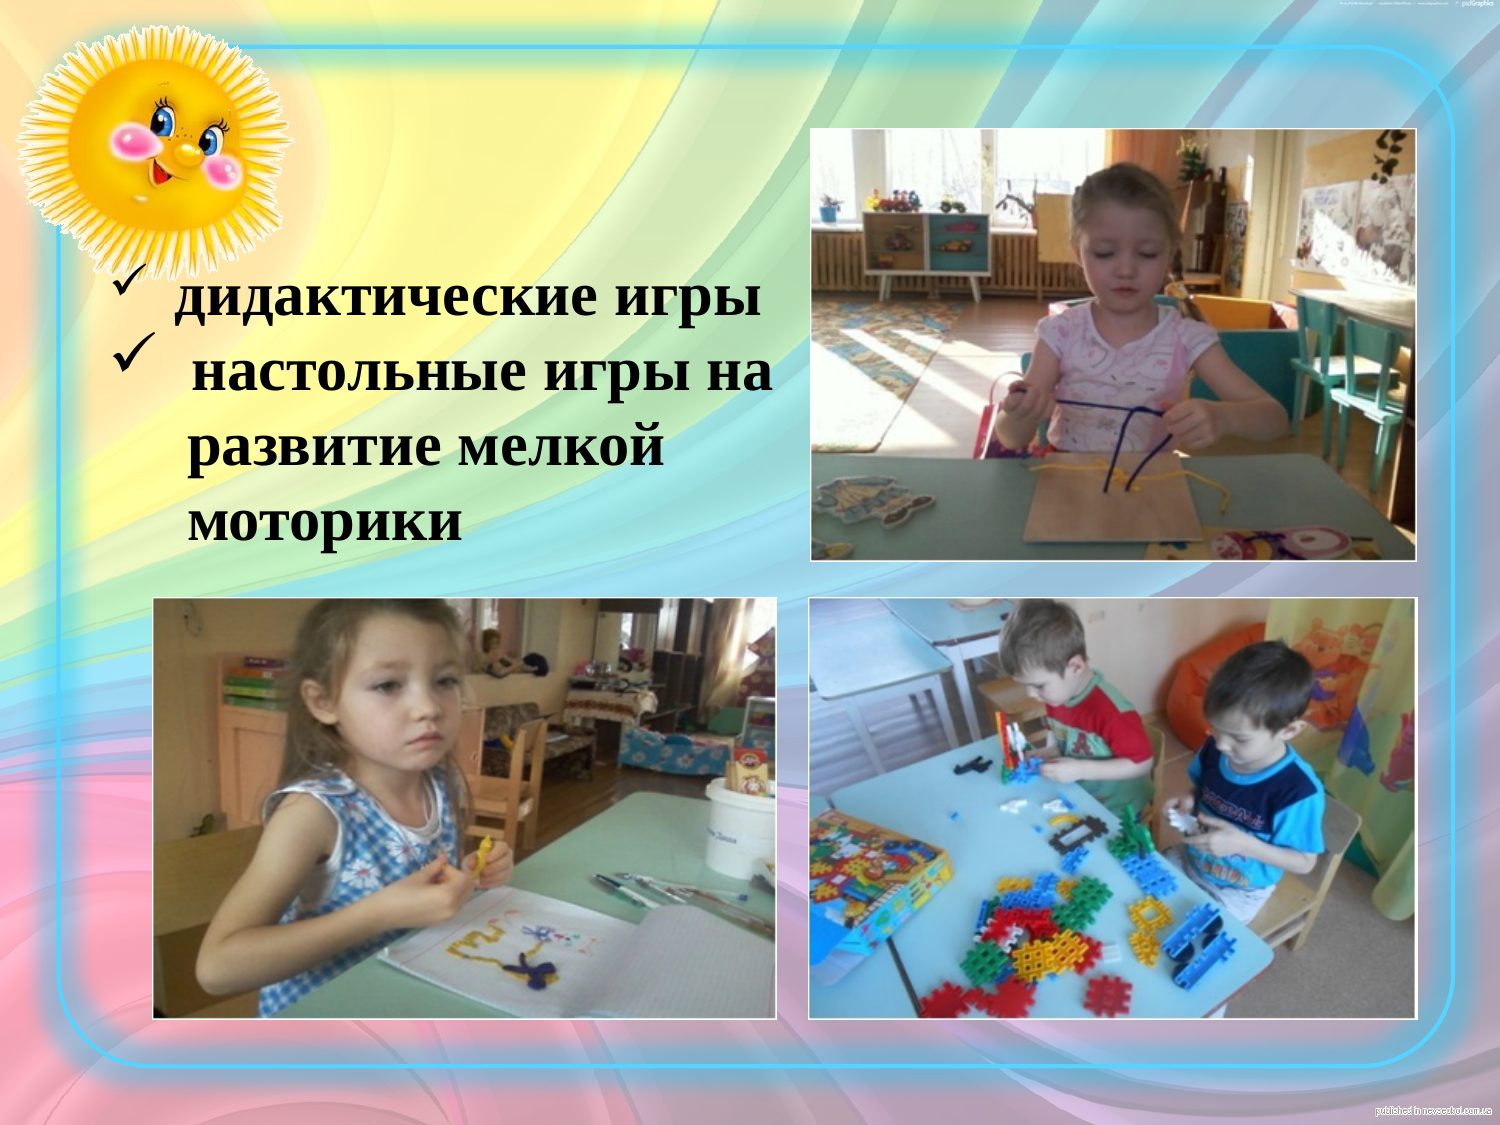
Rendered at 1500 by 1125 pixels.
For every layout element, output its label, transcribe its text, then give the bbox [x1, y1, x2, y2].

picture [11, 11, 340, 340]
picture [809, 128, 1417, 563]
picture [808, 597, 1419, 1020]
text_box дидактические игры настольные игры на развитие мелкой моторики [93, 246, 973, 621]
picture [152, 597, 777, 1020]
